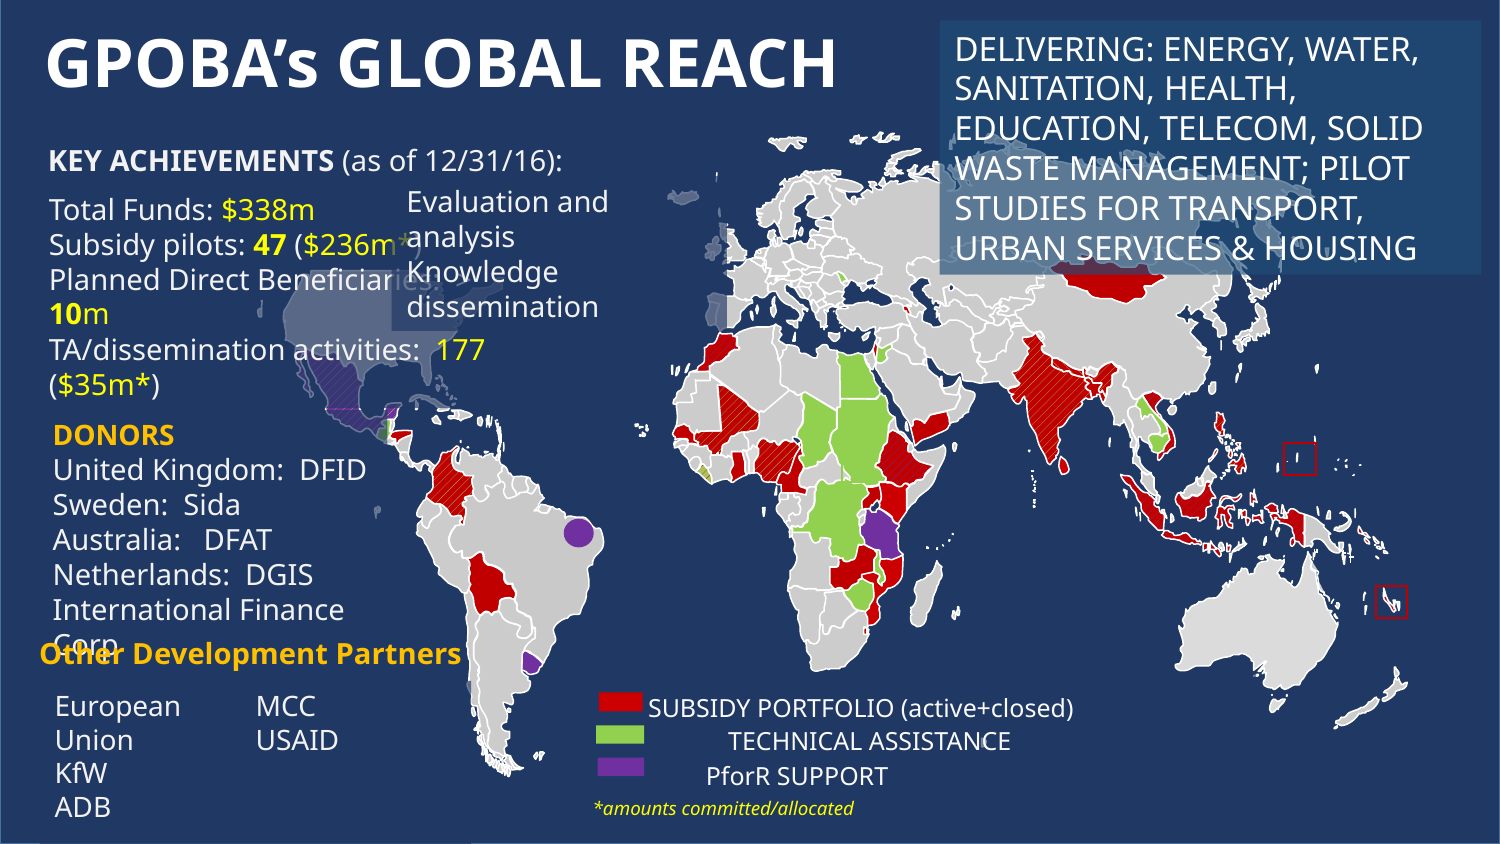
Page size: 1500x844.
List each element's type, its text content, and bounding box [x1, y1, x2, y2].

text_box Delivering: Energy, water, sanitation, health, education, telecom, solid waste management; Pilot Studies for transport, urban services & housing [939, 20, 1482, 275]
text_box [0, 0, 1500, 844]
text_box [33, 134, 727, 844]
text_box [727, 672, 1269, 798]
text_box GPOBA’s GLOBAL REACH [29, 16, 942, 107]
text_box *amounts committed/allocated [727, 798, 899, 827]
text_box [257, 132, 1408, 777]
